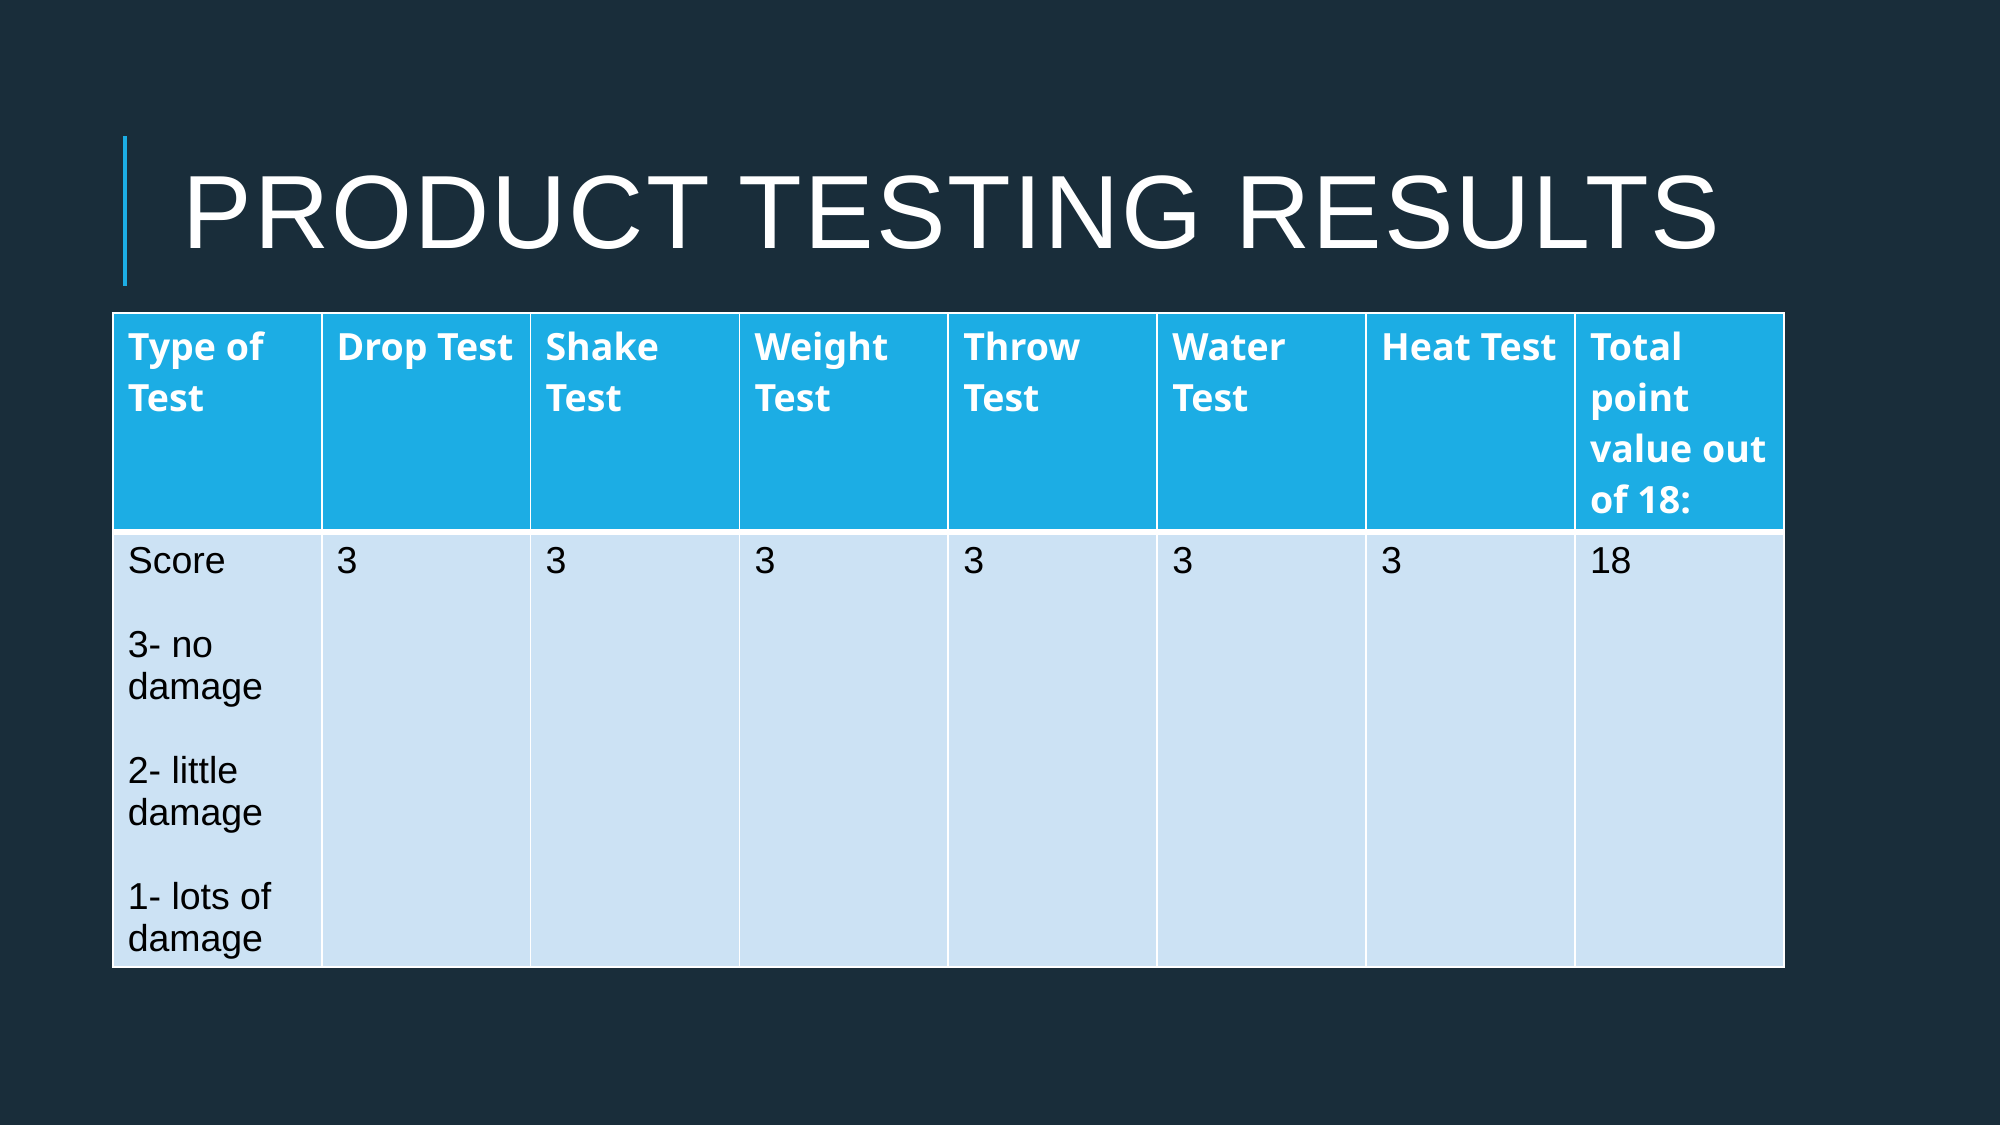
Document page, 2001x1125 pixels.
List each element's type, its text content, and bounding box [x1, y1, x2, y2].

table_cell 3 [531, 535, 739, 966]
table_cell 3 [323, 535, 530, 966]
table_cell 3 [1158, 535, 1365, 966]
table_header Heat Test [1367, 314, 1574, 529]
table_header Water Test [1158, 314, 1365, 529]
table_cell 3 [949, 535, 1156, 966]
table_header Throw Test [949, 314, 1156, 529]
table_header Shake Test [531, 314, 739, 529]
table_header Weight Test [740, 314, 947, 529]
table_header Total point value out of 18: [1576, 314, 1783, 529]
table_cell 18 [1576, 535, 1783, 966]
table_cell 3 [740, 535, 947, 966]
table_header Drop Test [323, 314, 530, 529]
table_cell 3 [1367, 535, 1574, 966]
title Product Testing Results [168, 96, 1763, 312]
table_header Type of Test [114, 314, 321, 529]
table_cell Score 3- no damage 2- little damage 1- lots of damage [114, 535, 321, 966]
